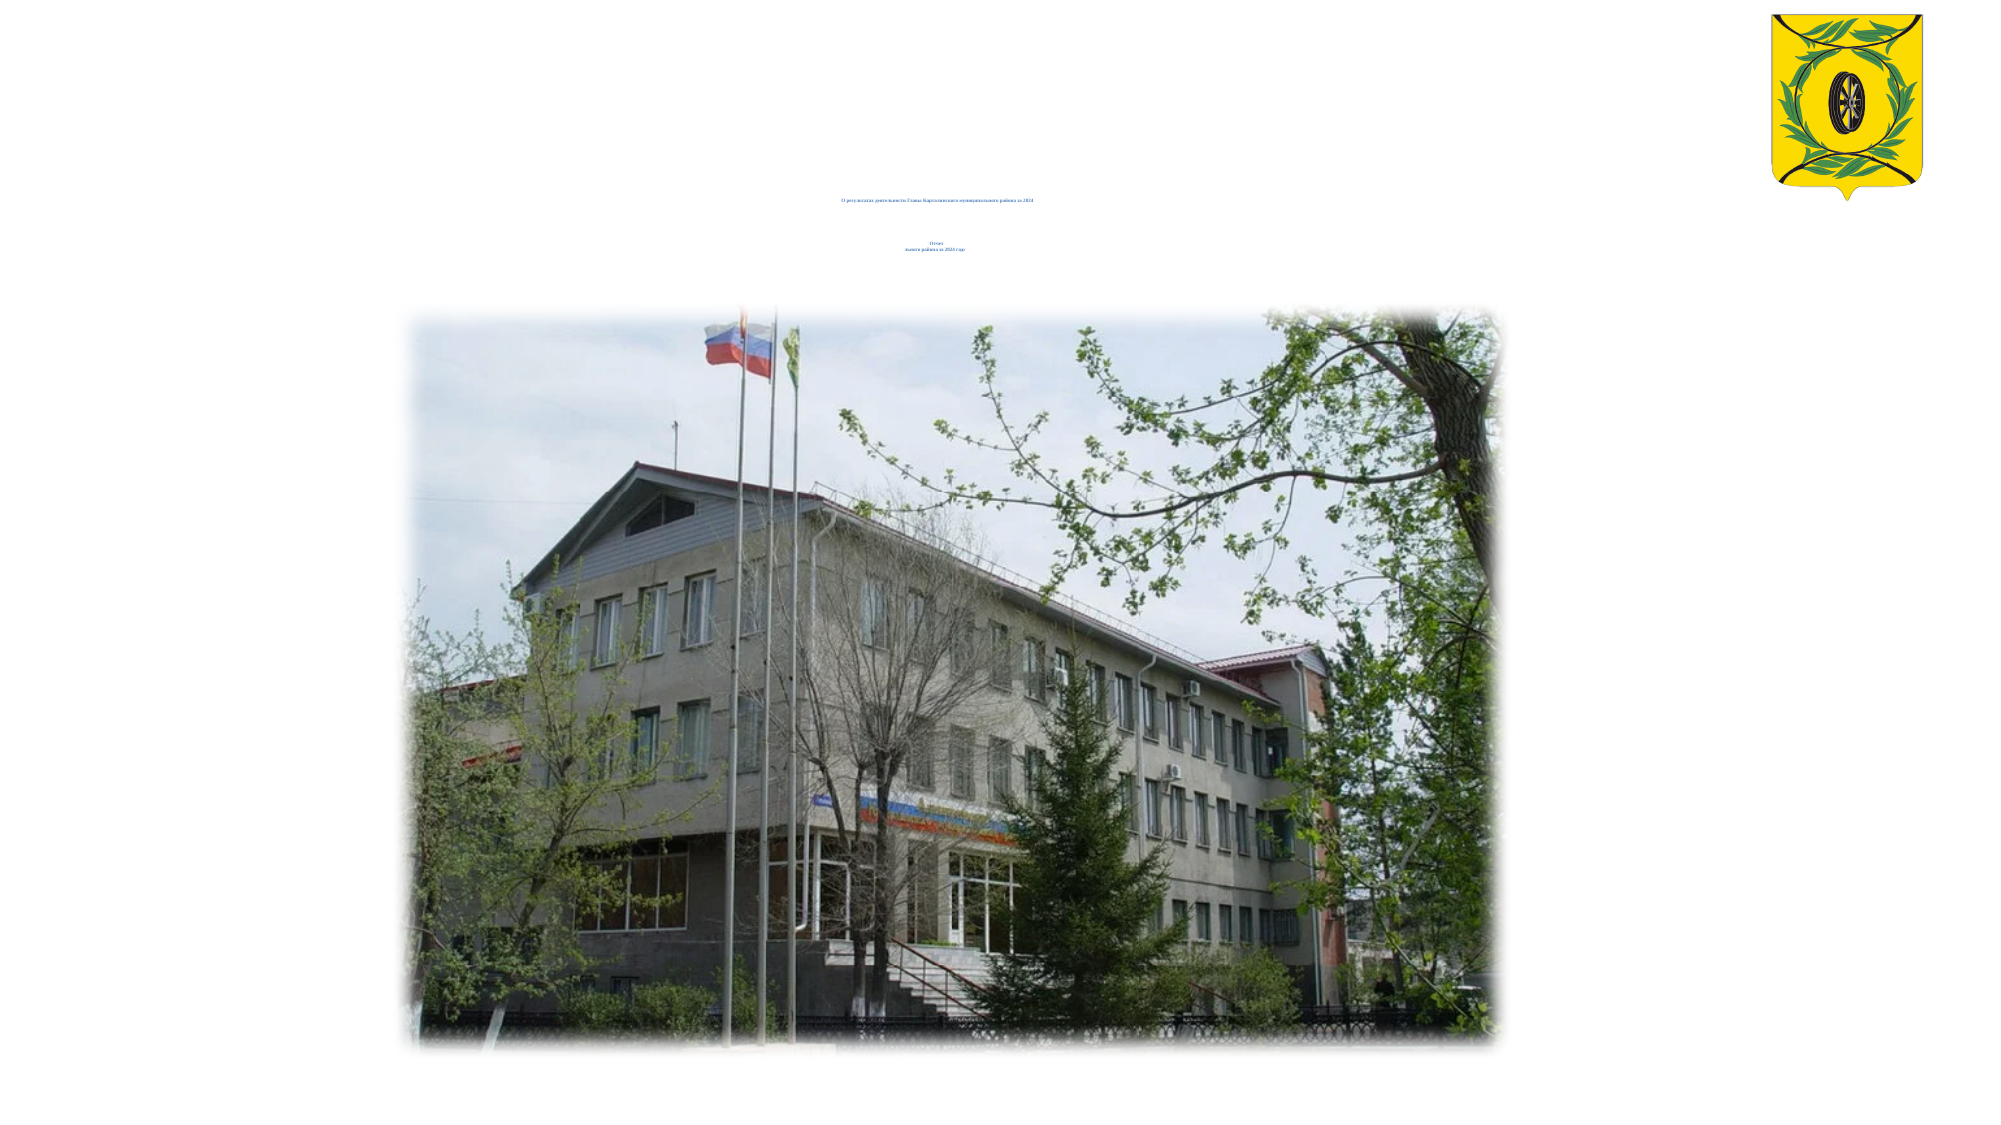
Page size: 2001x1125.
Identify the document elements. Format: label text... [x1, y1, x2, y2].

title О результатах деятельности Главы Карталинского муниципального района за 2024 Отчет льного района за 2024 год» [224, 118, 1649, 278]
picture [393, 302, 1512, 1059]
picture [1738, 0, 1957, 218]
